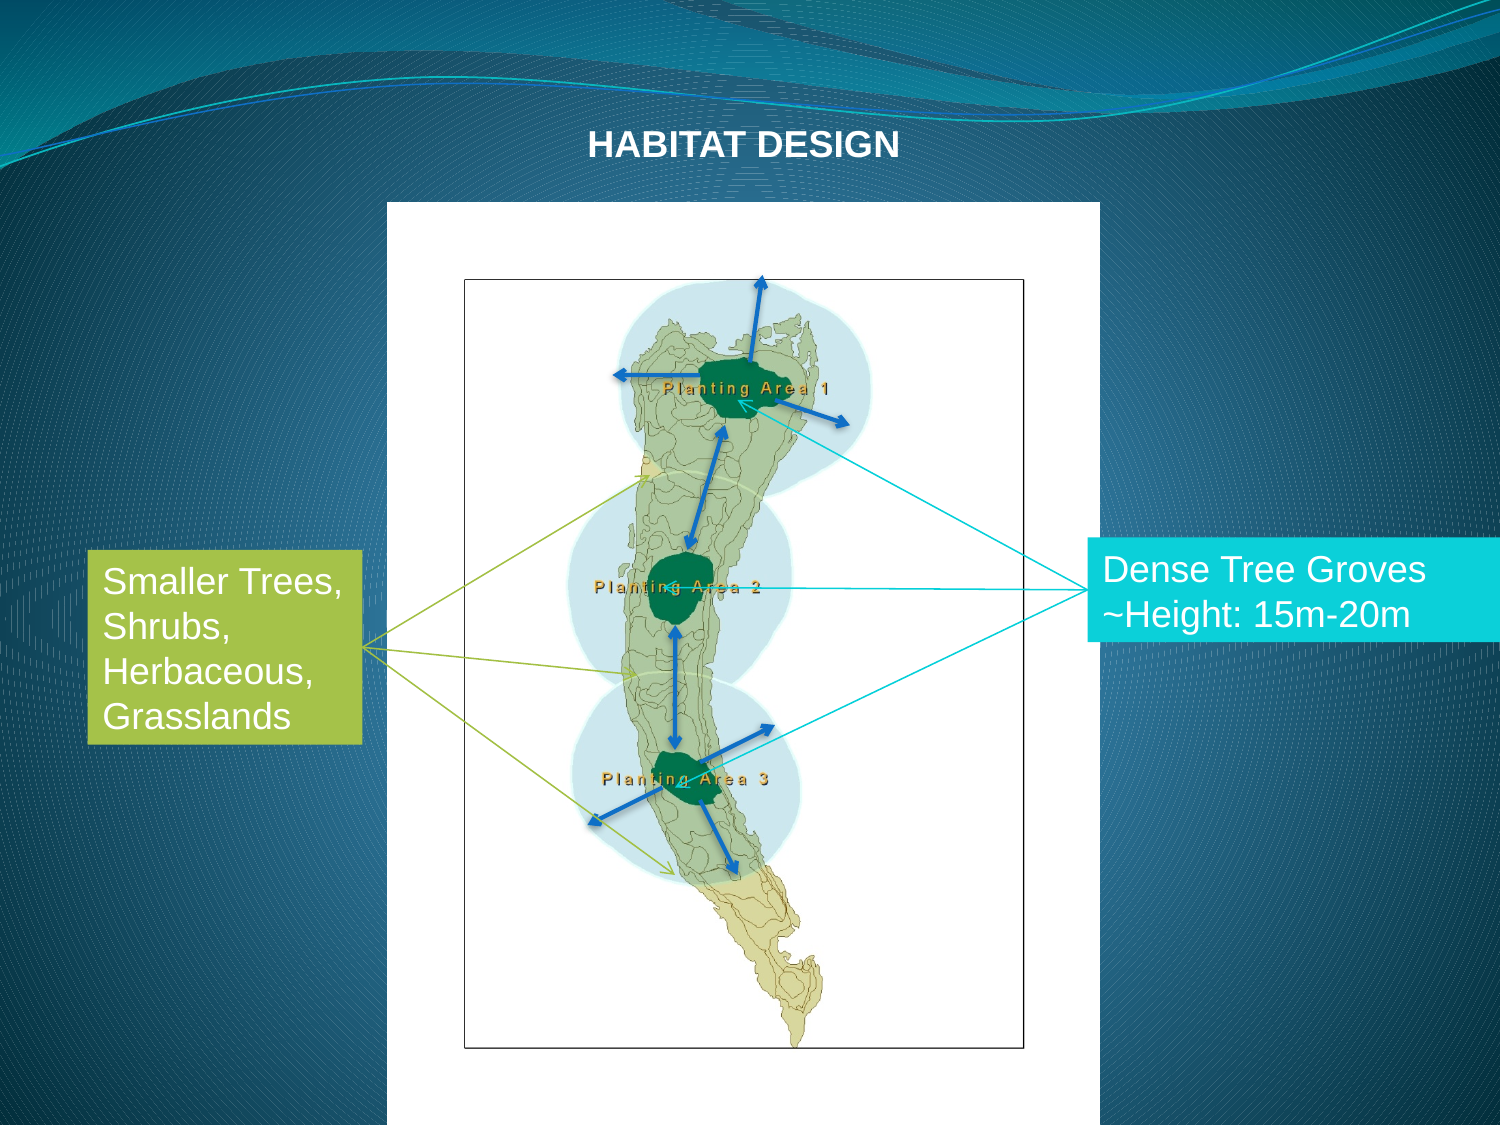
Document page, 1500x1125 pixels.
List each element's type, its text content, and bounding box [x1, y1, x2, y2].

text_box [680, 818, 757, 857]
text_box HABITAT DESIGN [572, 112, 916, 173]
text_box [362, 648, 676, 876]
text_box Dense Tree Groves ~Height: 15m-20m [1104, 537, 1500, 643]
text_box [662, 587, 730, 591]
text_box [674, 590, 1088, 788]
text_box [737, 399, 1088, 591]
picture [387, 202, 1101, 1125]
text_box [712, 312, 801, 326]
text_box Smaller Trees, Shrubs, Herbaceous, Grasslands [87, 549, 357, 745]
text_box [362, 474, 651, 646]
picture [651, 507, 737, 648]
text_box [643, 468, 732, 507]
